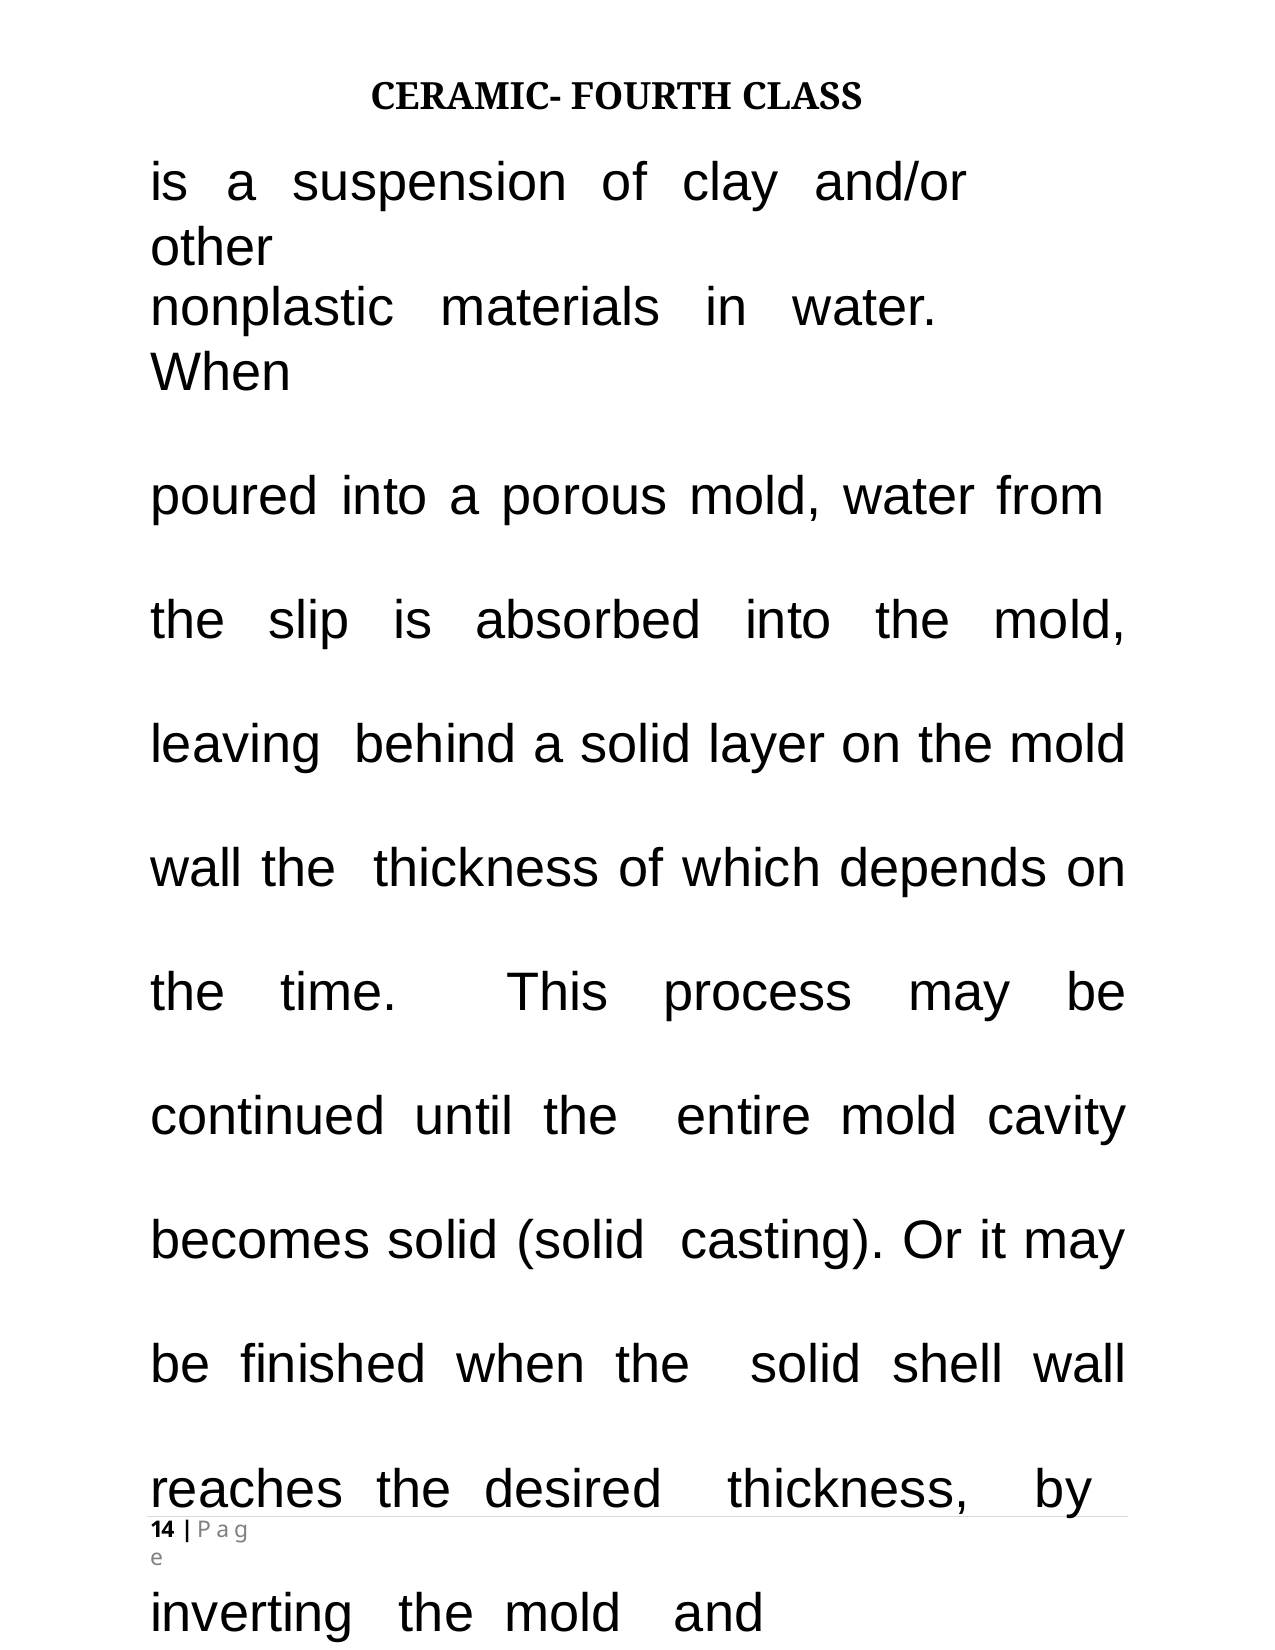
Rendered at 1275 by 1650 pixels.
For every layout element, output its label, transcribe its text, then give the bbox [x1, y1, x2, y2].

slide_number 14 | P a g e [145, 1521, 261, 1650]
text_box nonplastic materials in water. When poured into a porous mold, water from the slip is absorbed into the mold, leaving behind a solid layer on the mold wall the thickness of which depends on the time. This process may be continued until the entire mold cavity becomes solid (solid casting). Or it may be finished when the solid shell wall reaches the desired thickness, by inverting the mold and [147, 268, 1128, 1642]
title is a suspension of clay and/or other [147, 144, 1128, 268]
text_box CERAMIC- FOURTH CLASS [368, 69, 907, 117]
